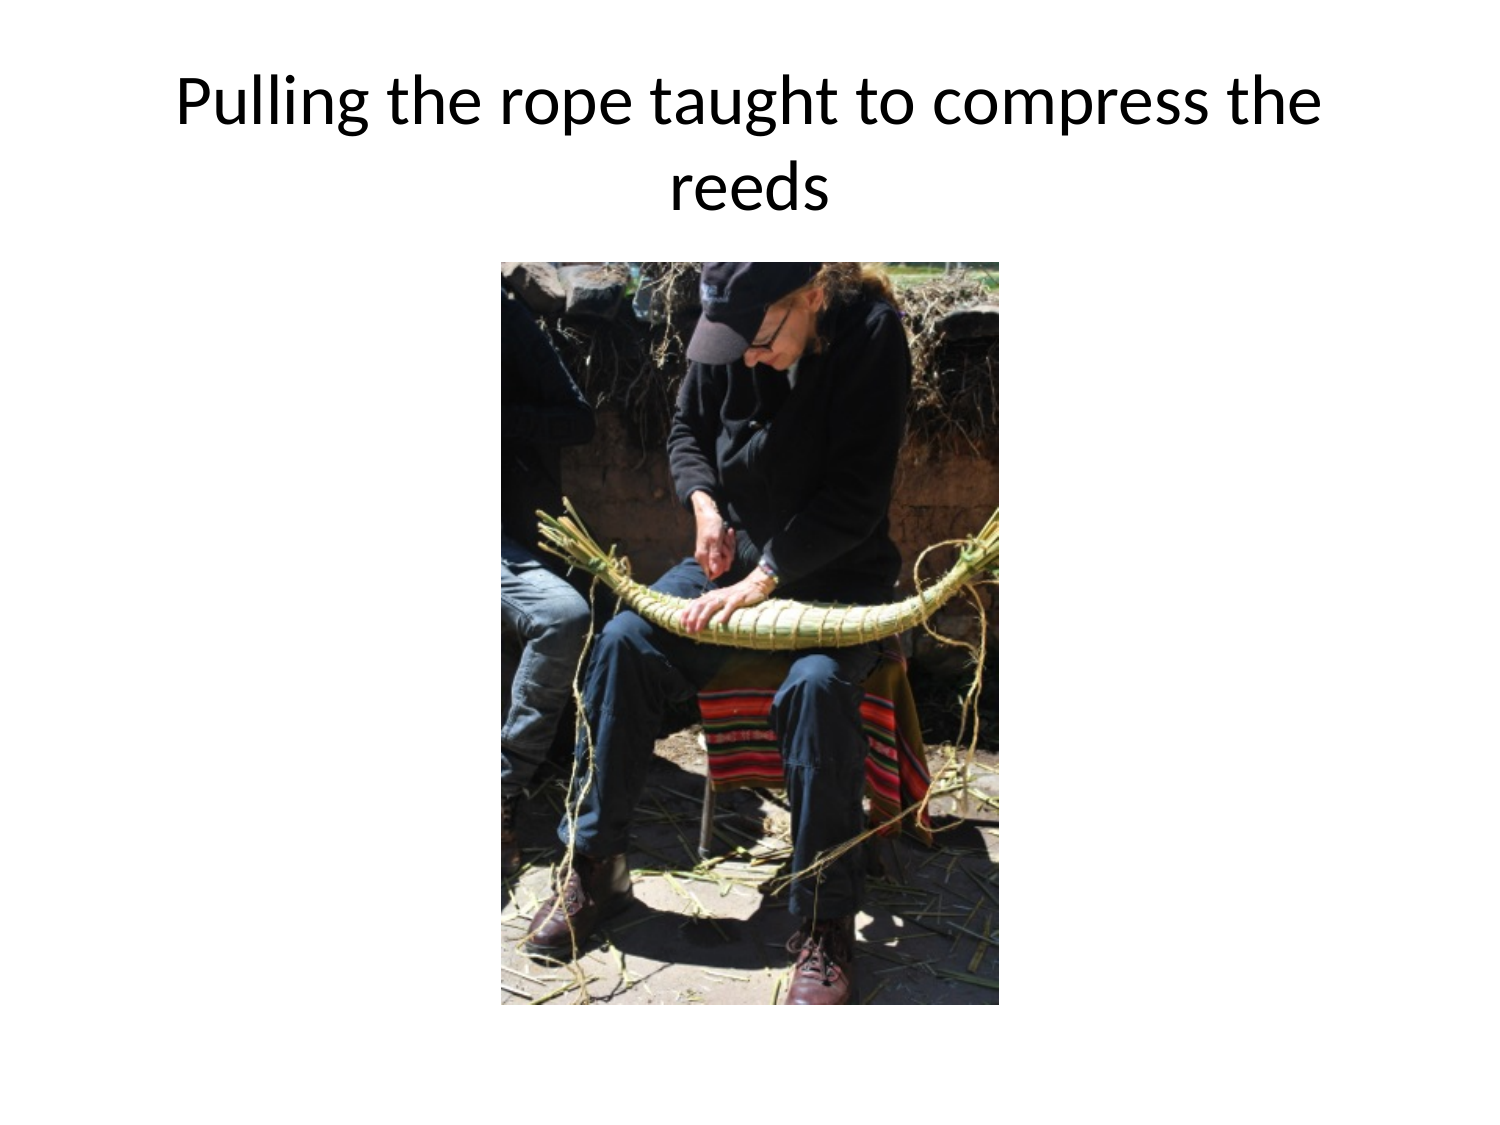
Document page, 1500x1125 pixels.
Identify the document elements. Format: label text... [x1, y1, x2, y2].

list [74, 262, 1426, 1006]
title Pulling the rope taught to compress the reeds [75, 45, 1425, 233]
